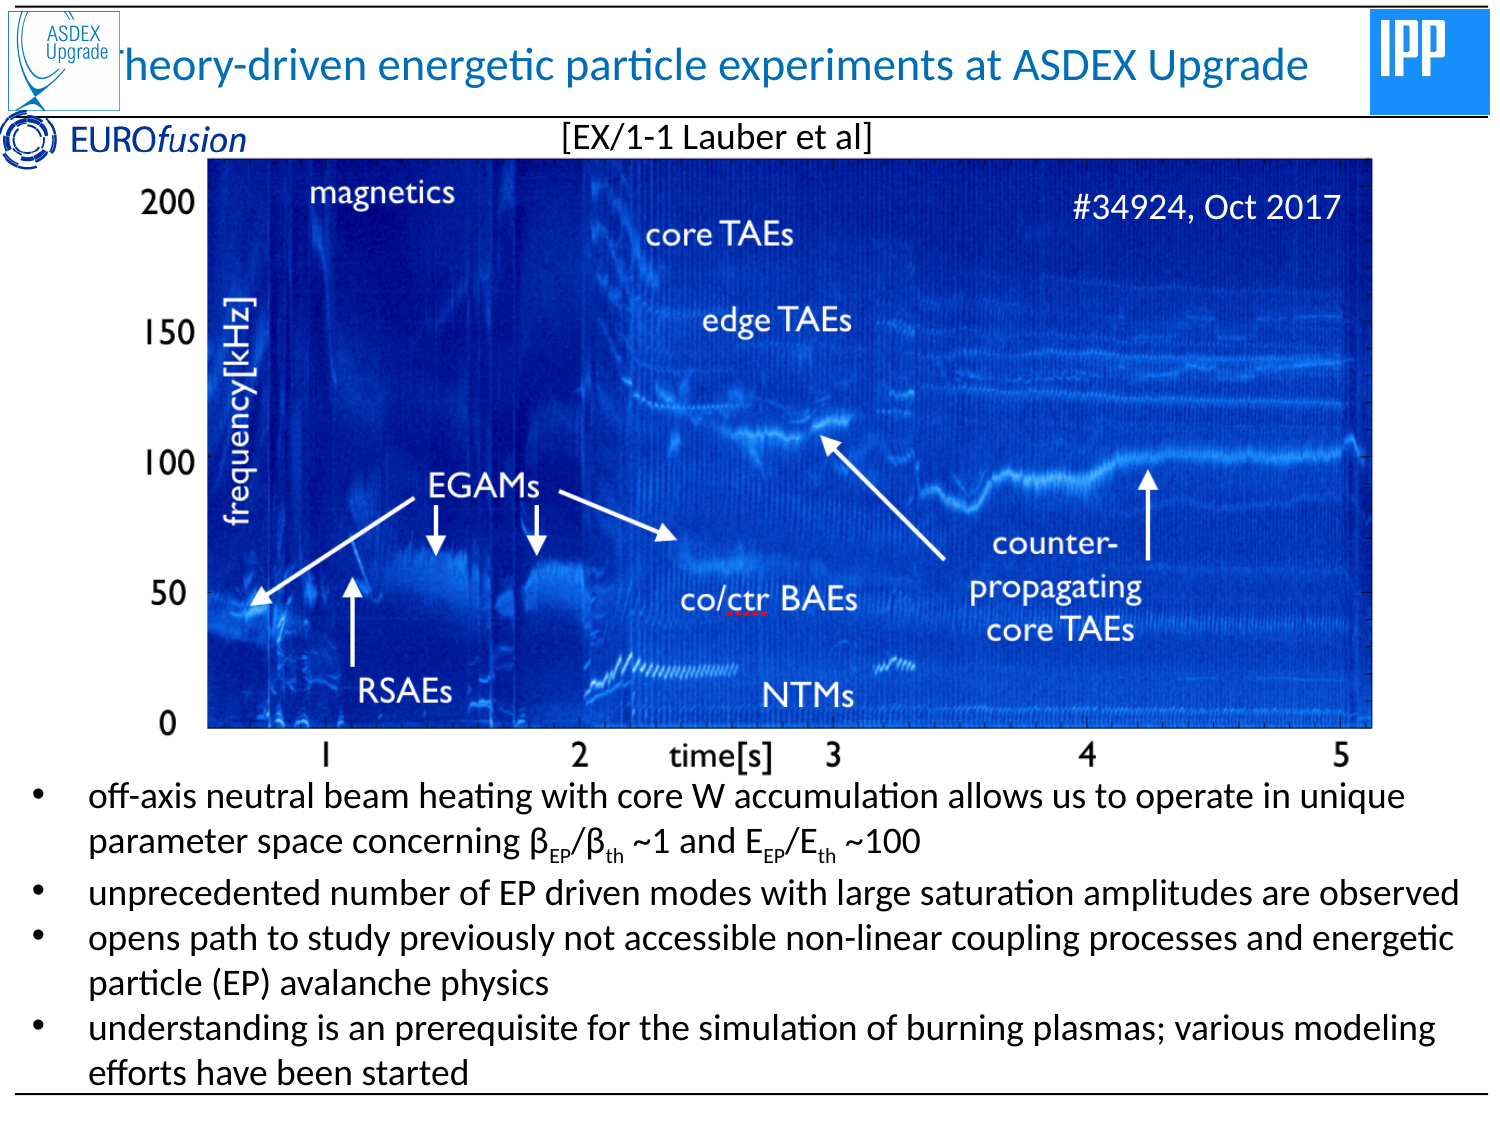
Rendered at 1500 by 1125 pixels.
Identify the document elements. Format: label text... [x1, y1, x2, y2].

list Theory-driven energetic particle experiments at ASDEX Upgrade [126, 19, 1327, 105]
text_box off-axis neutral beam heating with core W accumulation allows us to operate in unique parameter space concerning βEP/βth ~1 and EEP/Eth ~100 unprecedented number of EP driven modes with large saturation amplitudes are observed opens path to study previously not accessible non-linear coupling processes and energetic particle (EP) avalanche physics understanding is an prerequisite for the simulation of burning plasmas; various modeling efforts have been started [0, 763, 1500, 1100]
text_box [EX/1-1 Lauber et al] [546, 105, 889, 135]
picture [1370, 8, 1490, 116]
picture [0, 10, 1382, 782]
